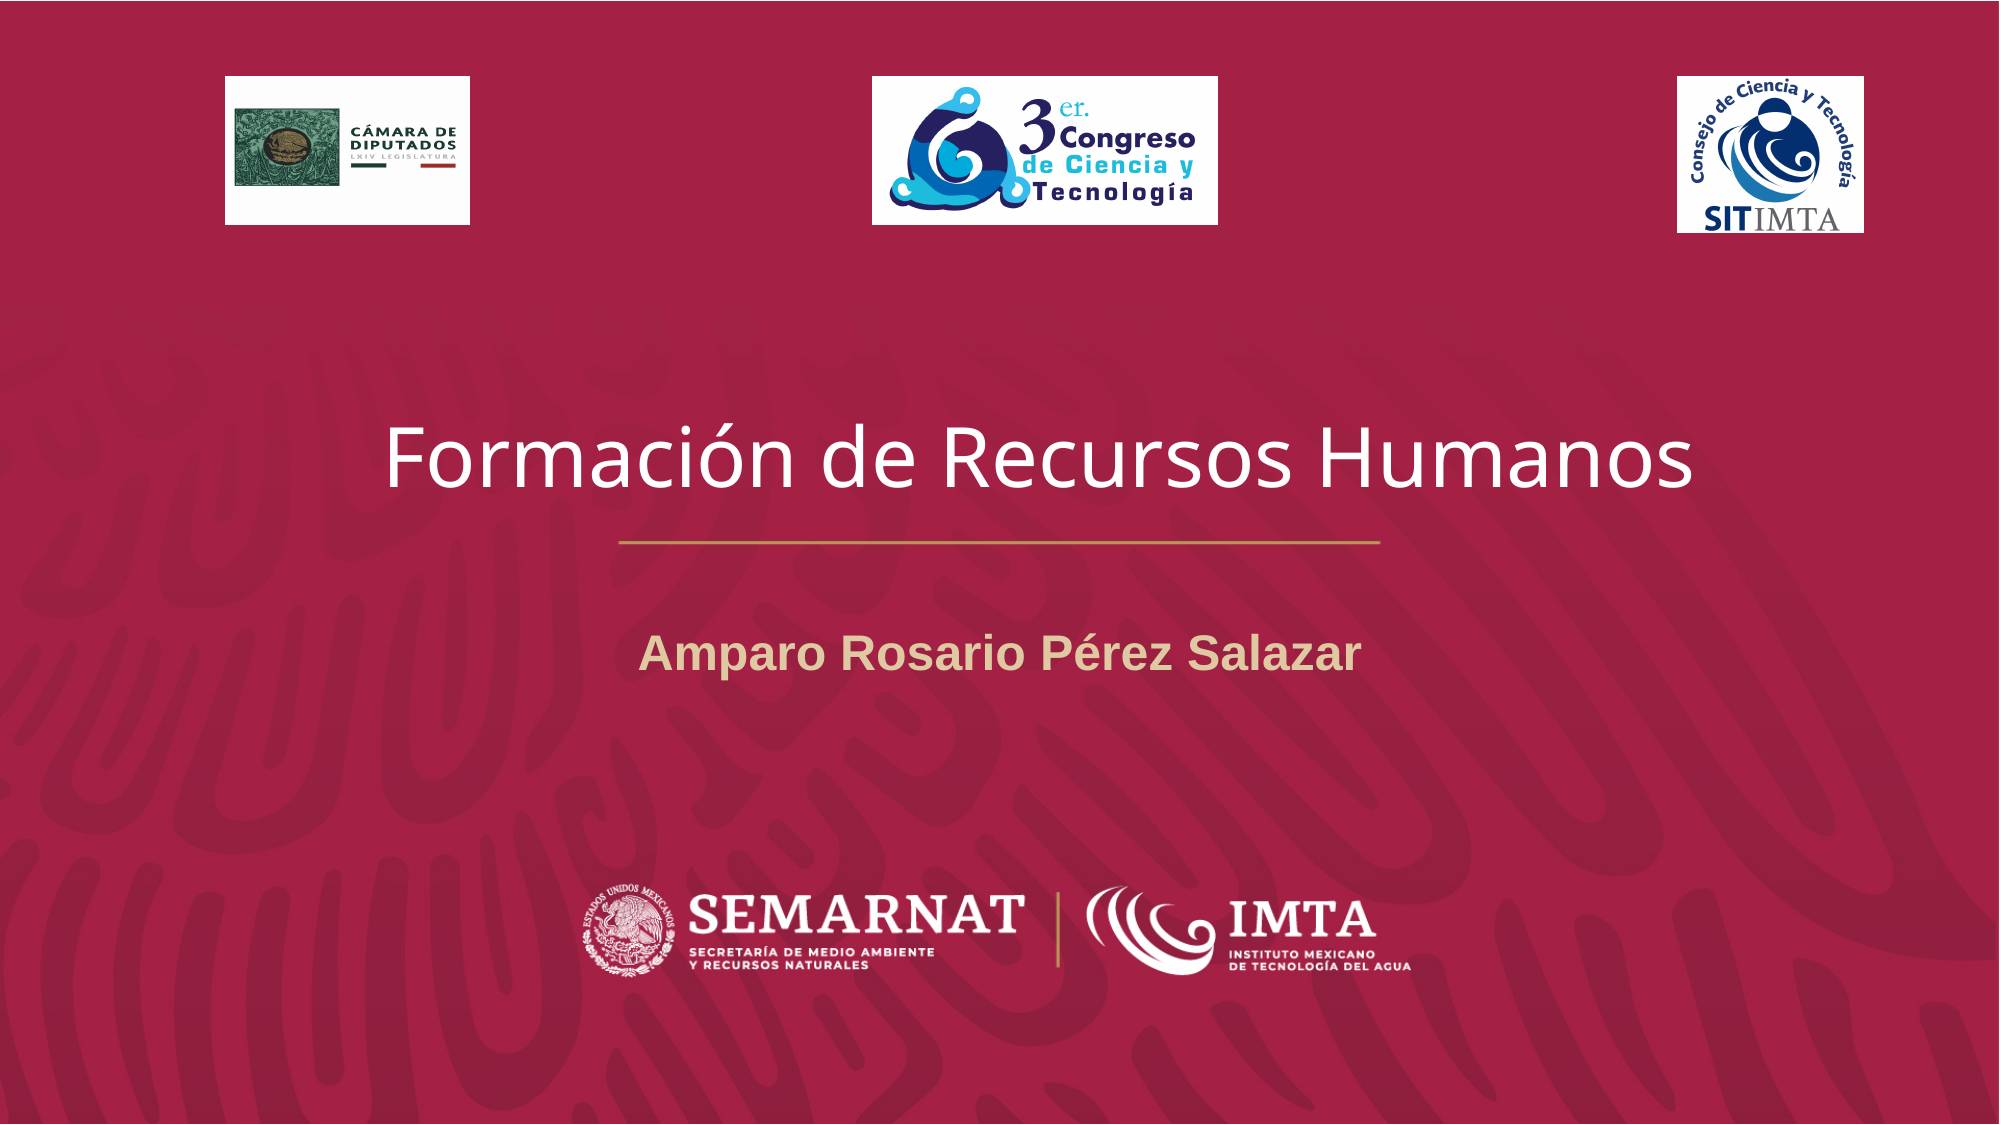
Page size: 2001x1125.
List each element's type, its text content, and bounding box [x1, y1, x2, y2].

picture [0, 1, 2000, 1124]
title Formación de Recursos Humanos [133, 278, 1946, 613]
subtitle Amparo Rosario Pérez Salazar [249, 620, 1750, 788]
